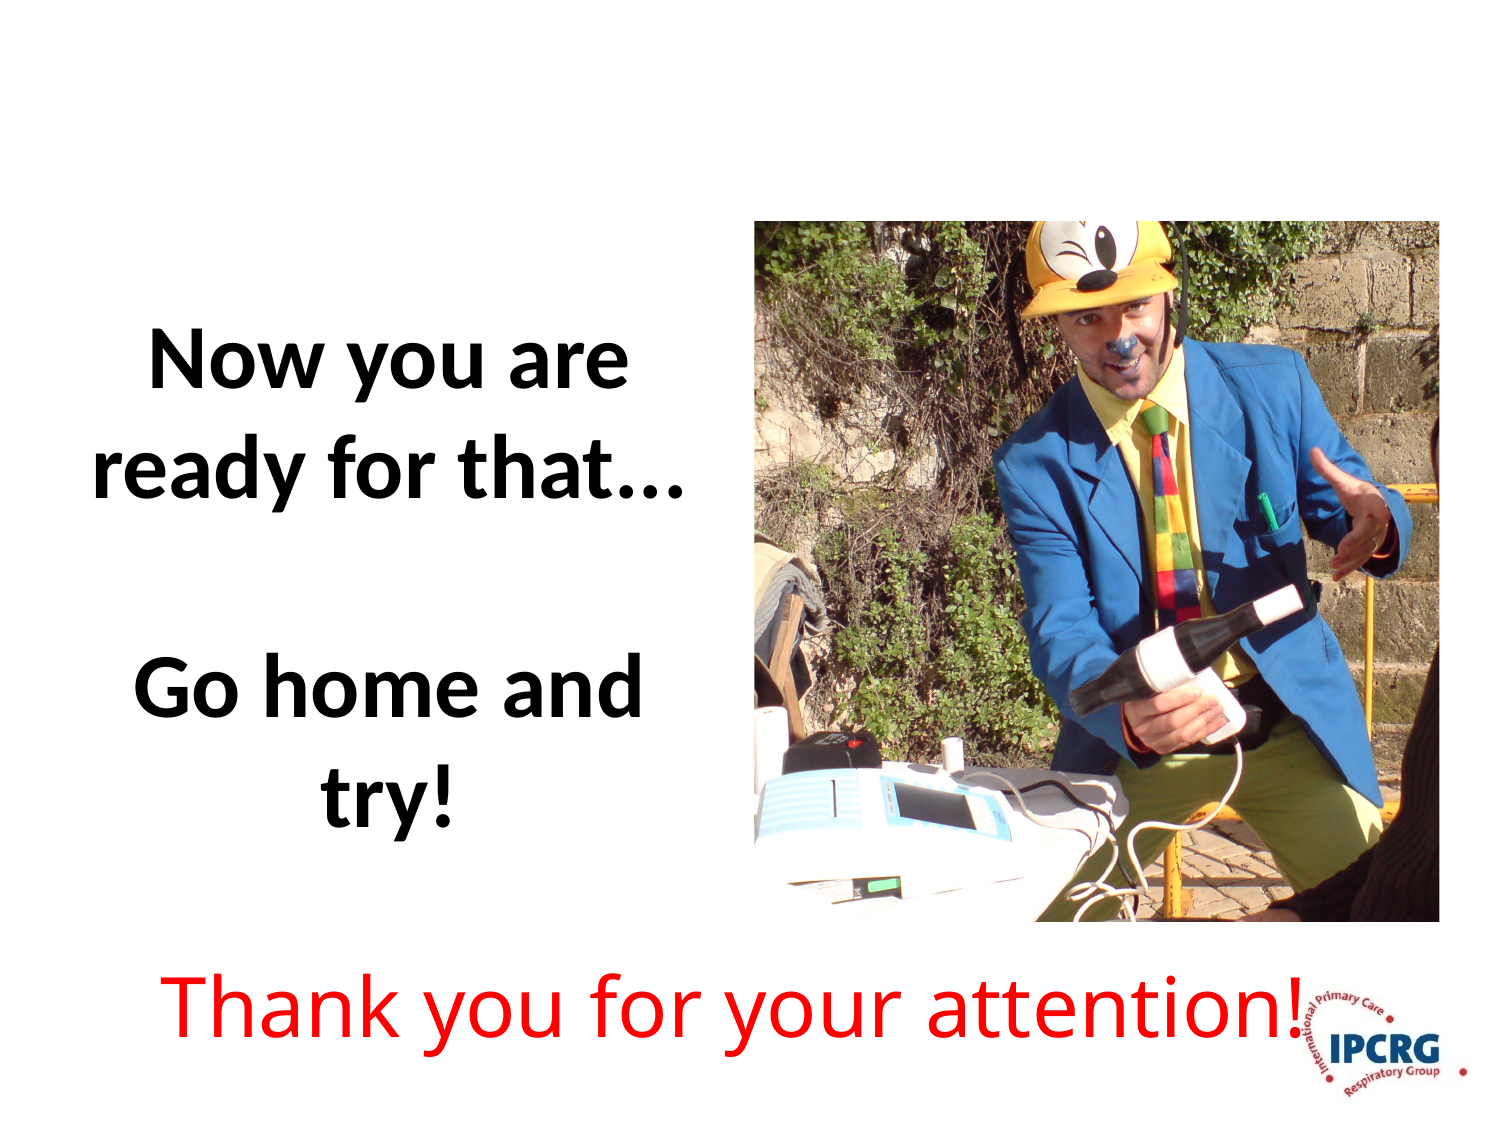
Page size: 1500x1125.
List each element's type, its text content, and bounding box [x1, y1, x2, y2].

picture [1331, 983, 1470, 1105]
list Thank you for your attention! [137, 946, 1331, 1125]
picture [754, 221, 1440, 922]
title Now you are ready for that... Go home and try! [64, 477, 715, 666]
